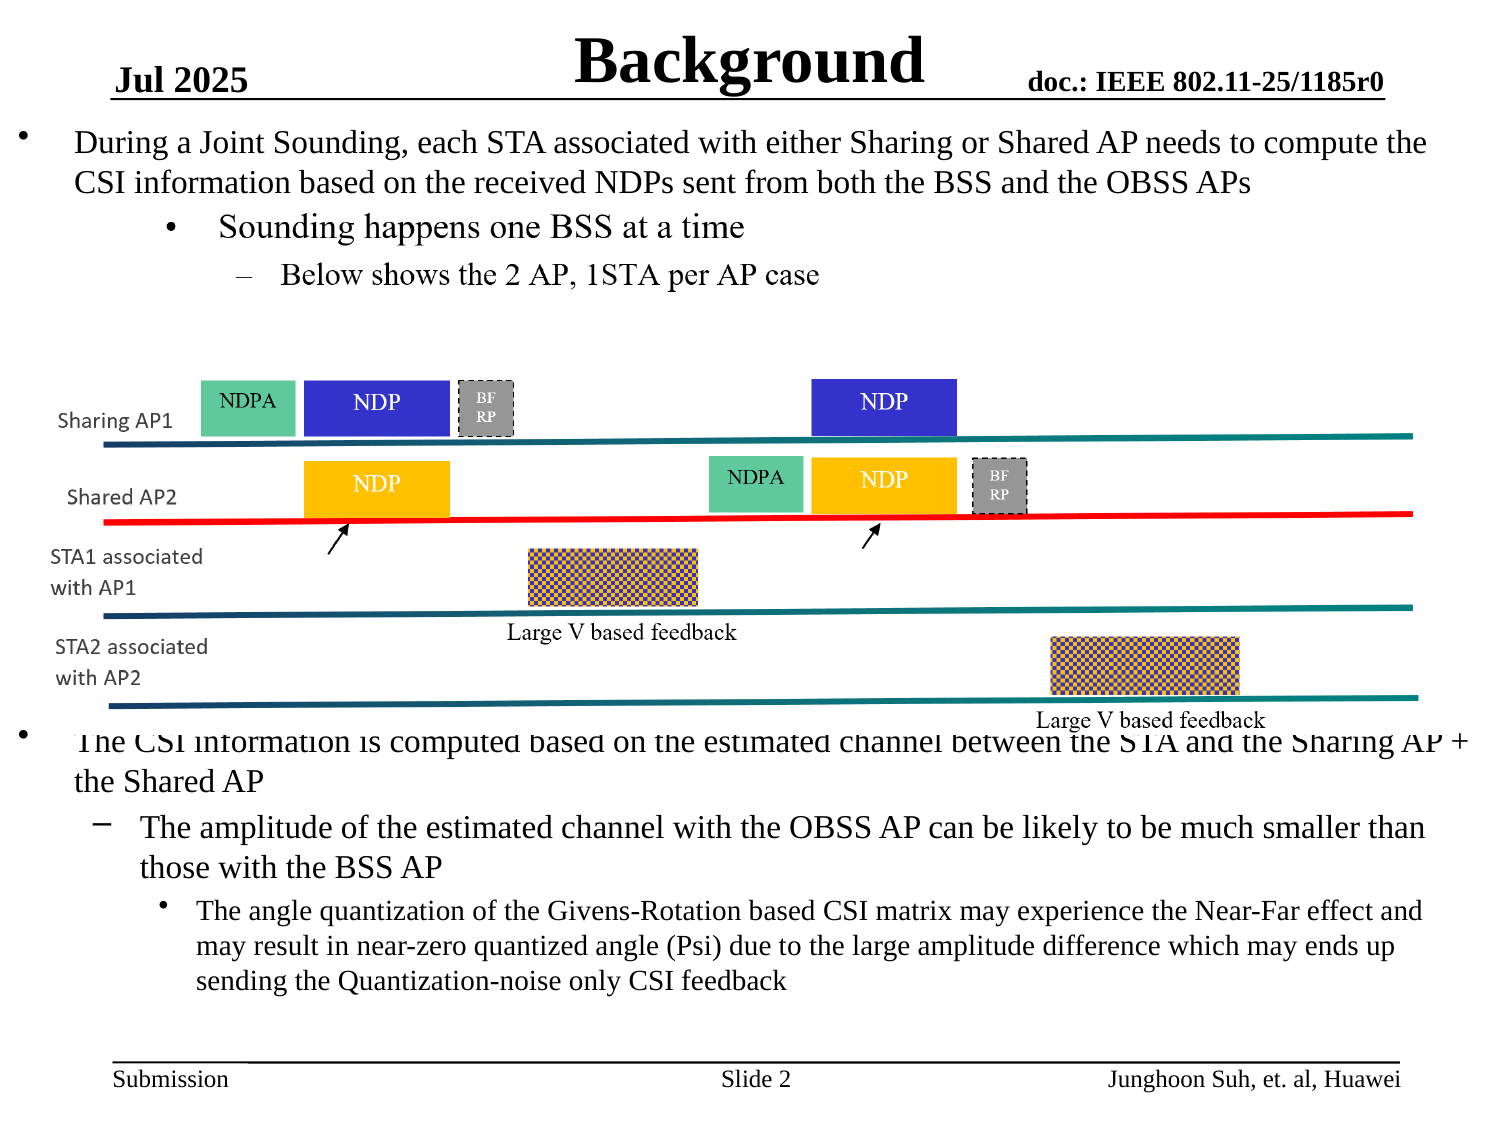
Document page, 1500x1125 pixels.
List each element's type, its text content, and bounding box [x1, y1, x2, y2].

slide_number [114, 54, 265, 101]
footer Junghoon Suh, et. al, Huawei [1104, 1061, 1402, 1093]
slide_number Slide 2 [712, 1061, 800, 1093]
title Background [112, 24, 1388, 88]
list During a Joint Sounding, each STA associated with either Sharing or Shared AP needs to compute the CSI information based on the received NDPs sent from both the BSS and the OBSS APs The CSI information is computed based on the estimated channel between the STA and the Sharing AP + the Shared AP The amplitude of the estimated channel with the OBSS AP can be likely to be much smaller than those with the BSS AP The angle quantization of the Givens-Rotation based CSI matrix may experience the Near-Far effect and may result in near-zero quantized angle (Psi) due to the large amplitude difference which may ends up sending the Quantization-noise only CSI feedback [2, 112, 1497, 1025]
picture [49, 206, 1451, 735]
